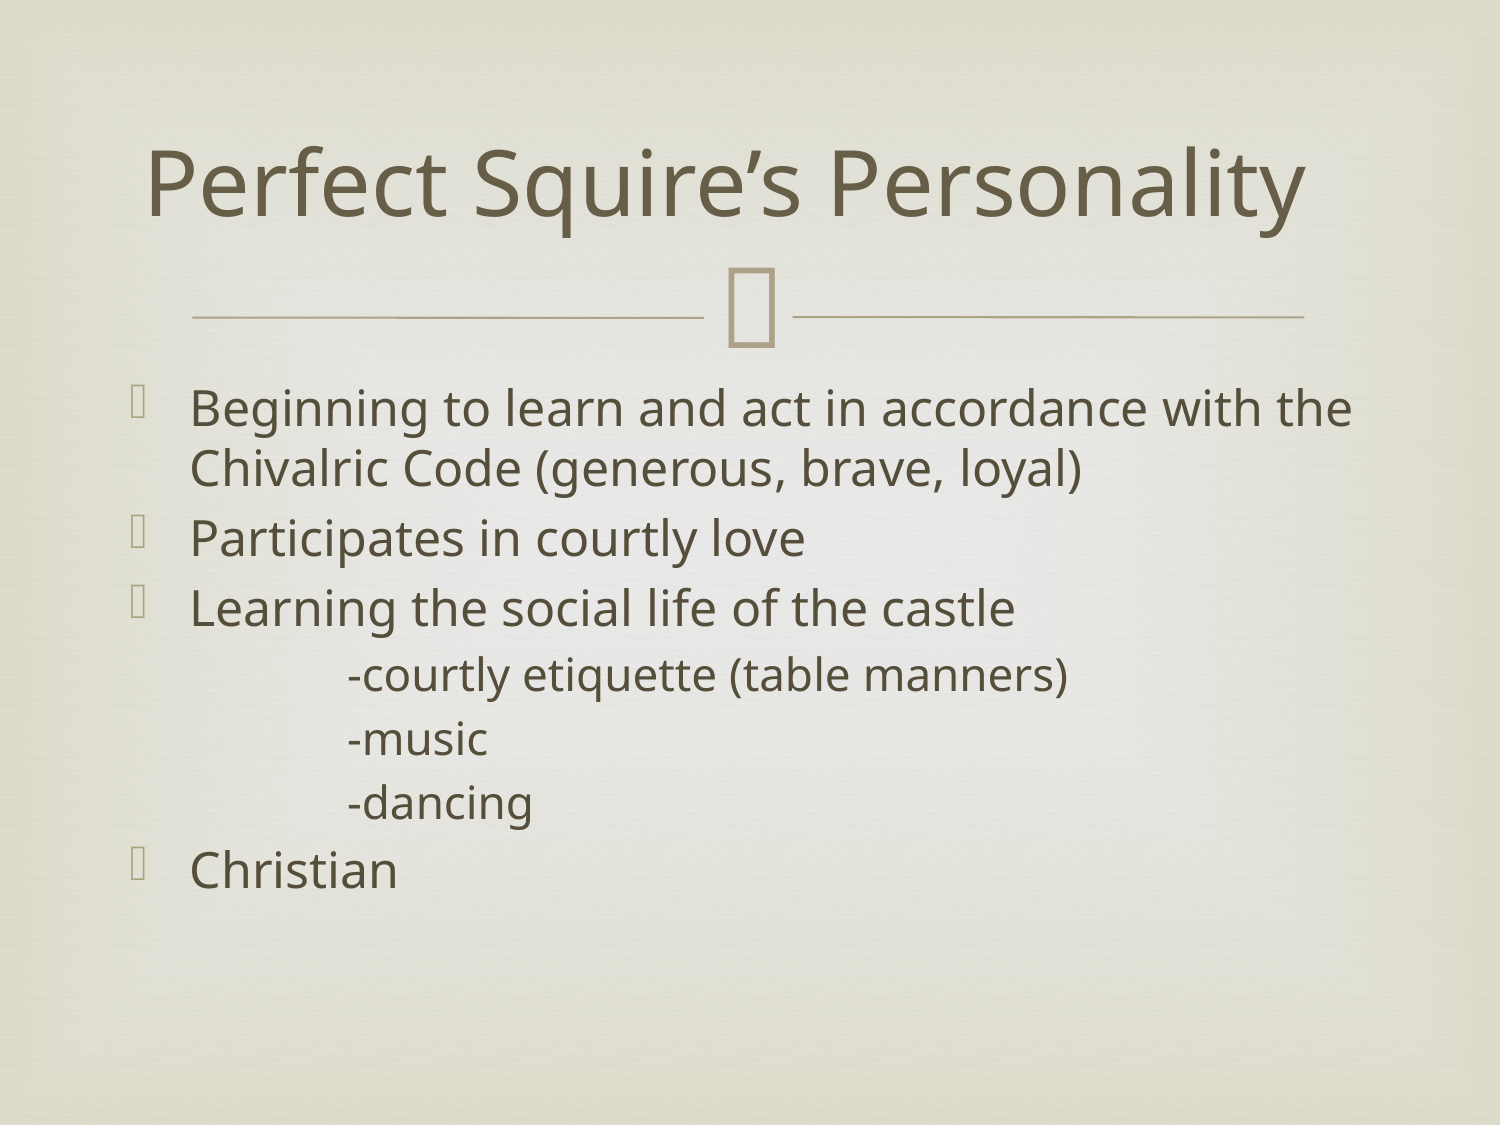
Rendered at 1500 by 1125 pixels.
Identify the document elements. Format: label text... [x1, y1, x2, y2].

title Perfect Squire’s Personality [62, 93, 1413, 267]
list Beginning to learn and act in accordance with the Chivalric Code (generous, brave, loyal) Participates in courtly love Learning the social life of the castle -courtly etiquette (table manners) -music -dancing Christian [114, 368, 1386, 1005]
